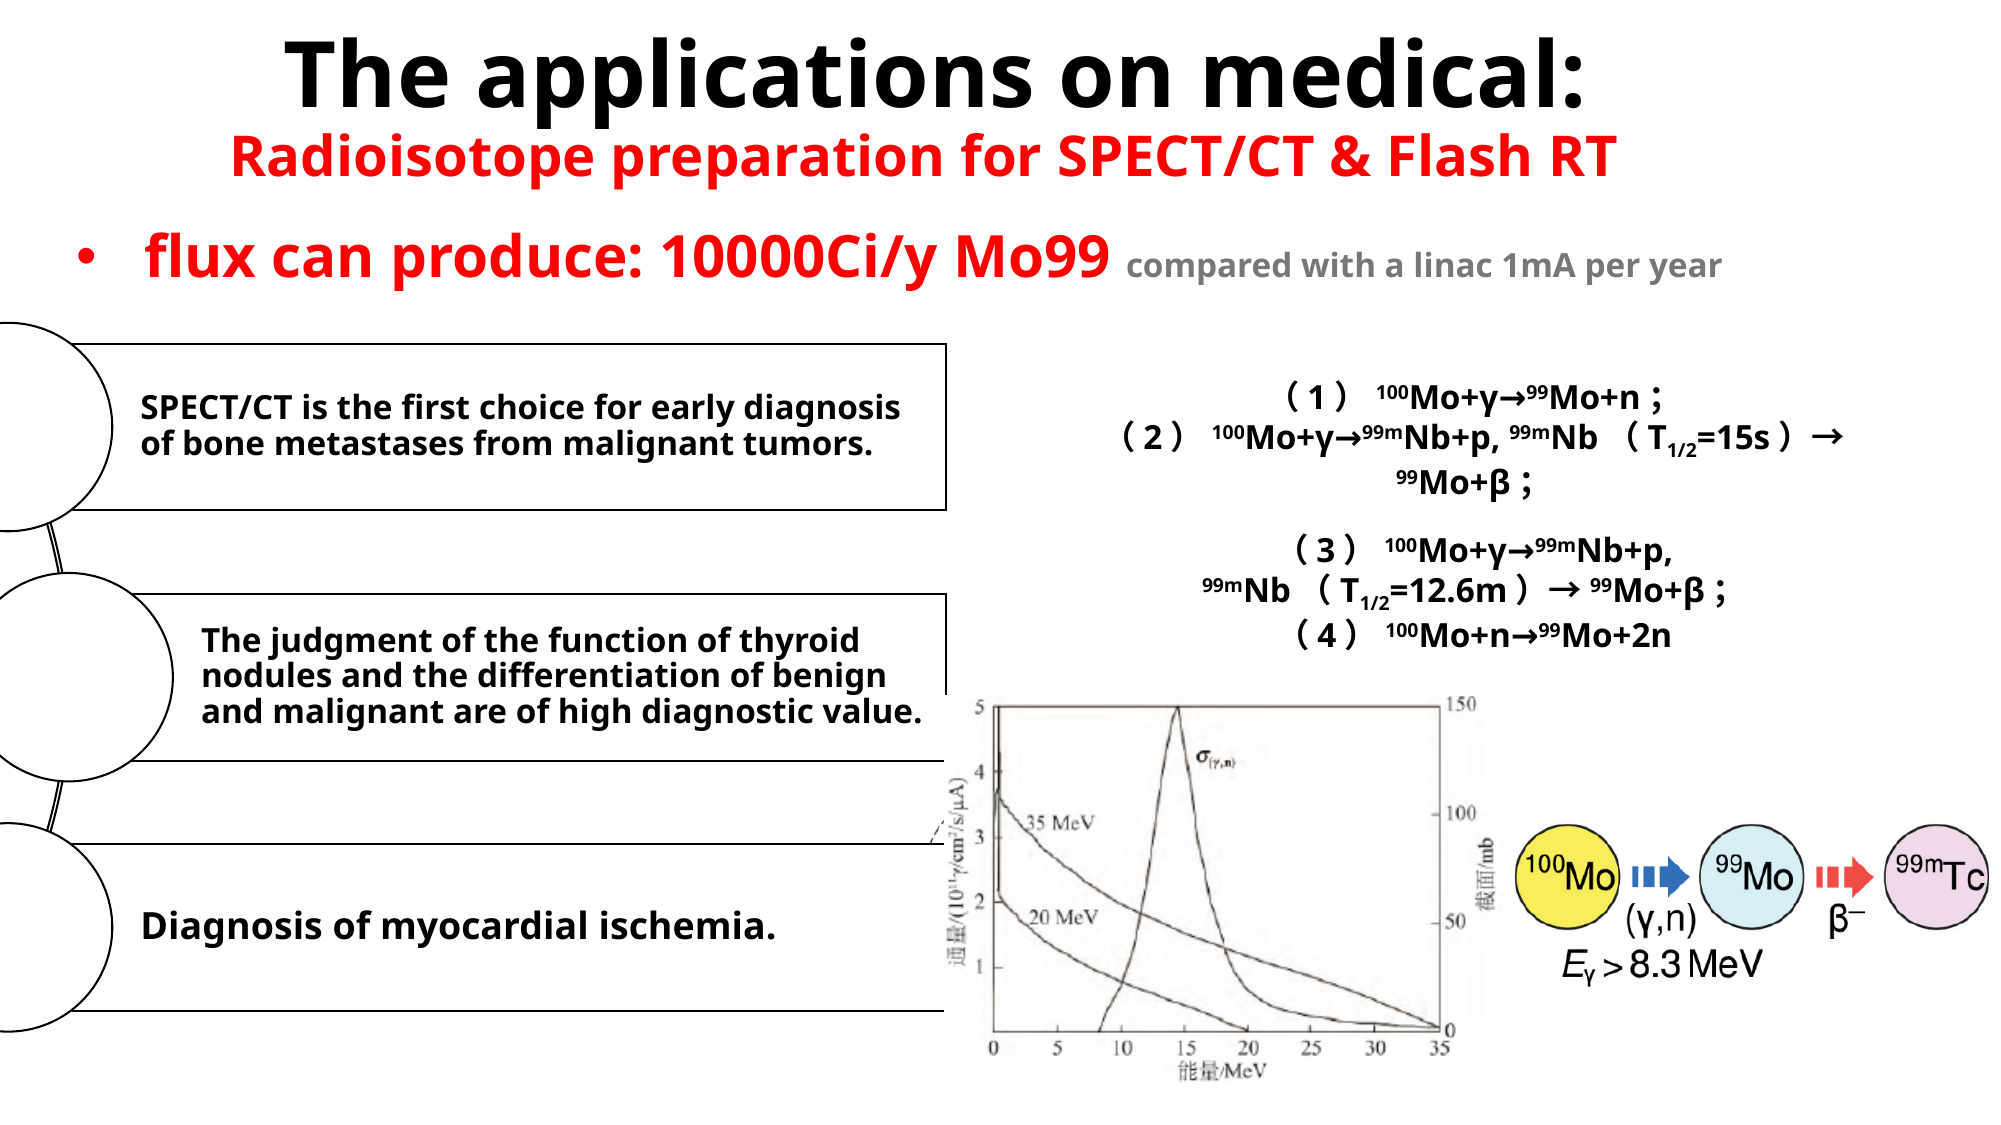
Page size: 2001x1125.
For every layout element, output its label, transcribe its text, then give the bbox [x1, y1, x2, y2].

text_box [0, 260, 958, 1095]
picture [944, 695, 1989, 1092]
text_box （1）100Mo+γ→99Mo+n； （2）100Mo+γ→99mNb+p, 99mNb（T1/2=15s）→99Mo+β； （3）100Mo+γ→99mNb+p, 99mNb（T1/2=12.6m）→99Mo+β； （4）100Mo+n→99Mo+2n [1087, 368, 1861, 662]
text_box The applications on medical: Radioisotope preparation for SPECT/CT & Flash RT [61, 0, 1787, 218]
